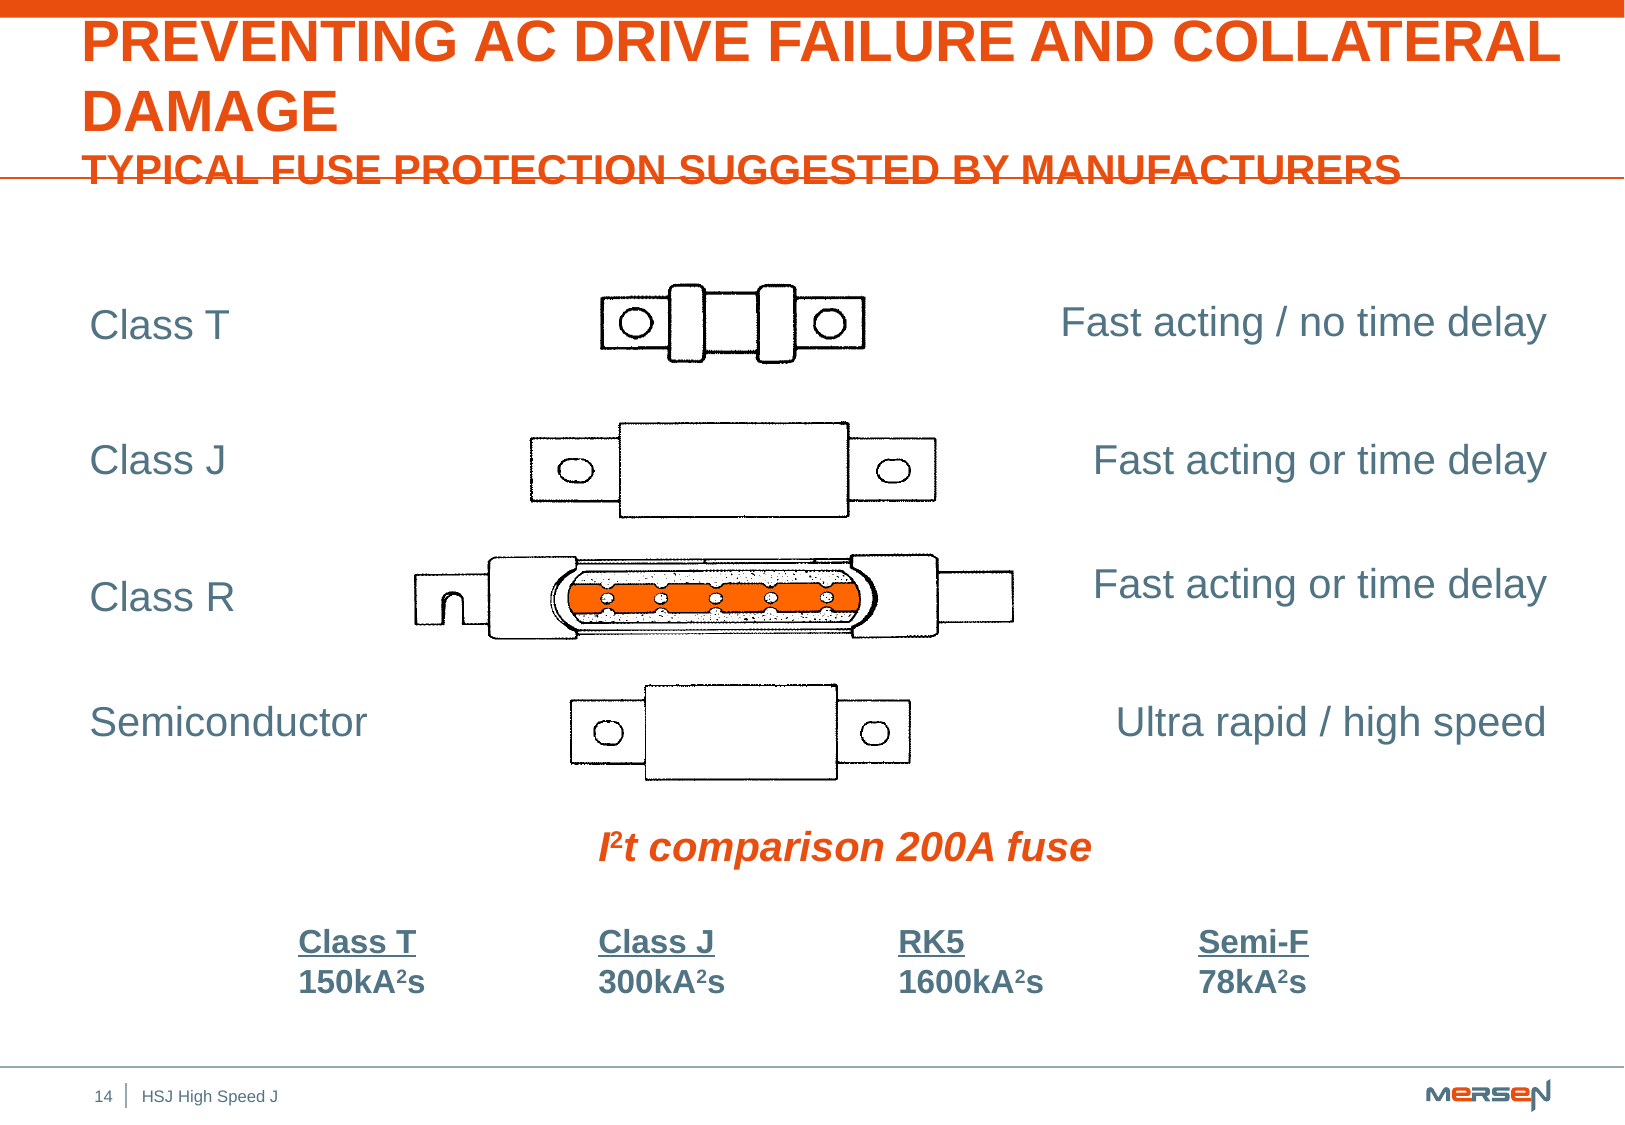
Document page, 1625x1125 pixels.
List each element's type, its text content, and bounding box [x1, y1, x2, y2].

text_box Class T [74, 290, 278, 356]
text_box Class J [74, 425, 278, 490]
text_box Semiconductor [74, 687, 454, 753]
text_box Ultra rapid / high speed [981, 687, 1563, 753]
text_box Preventing AC Drive Failure and Collateral Damage Typical fuse protection suggested by manufacturers [81, 22, 1613, 173]
text_box Class R [74, 562, 278, 628]
text_box I2t comparison 200A fuse Class T Class J RK5 Semi-F 150kA2s 300kA2s 1600kA2s 78kA2s [133, 812, 1500, 1047]
picture [402, 545, 1025, 651]
picture [523, 412, 944, 526]
text_box Fast acting / no time delay [981, 287, 1563, 353]
text_box Fast acting or time delay [995, 425, 1563, 490]
text_box Fast acting or time delay [1029, 549, 1563, 615]
picture [590, 274, 876, 372]
picture [563, 674, 917, 788]
